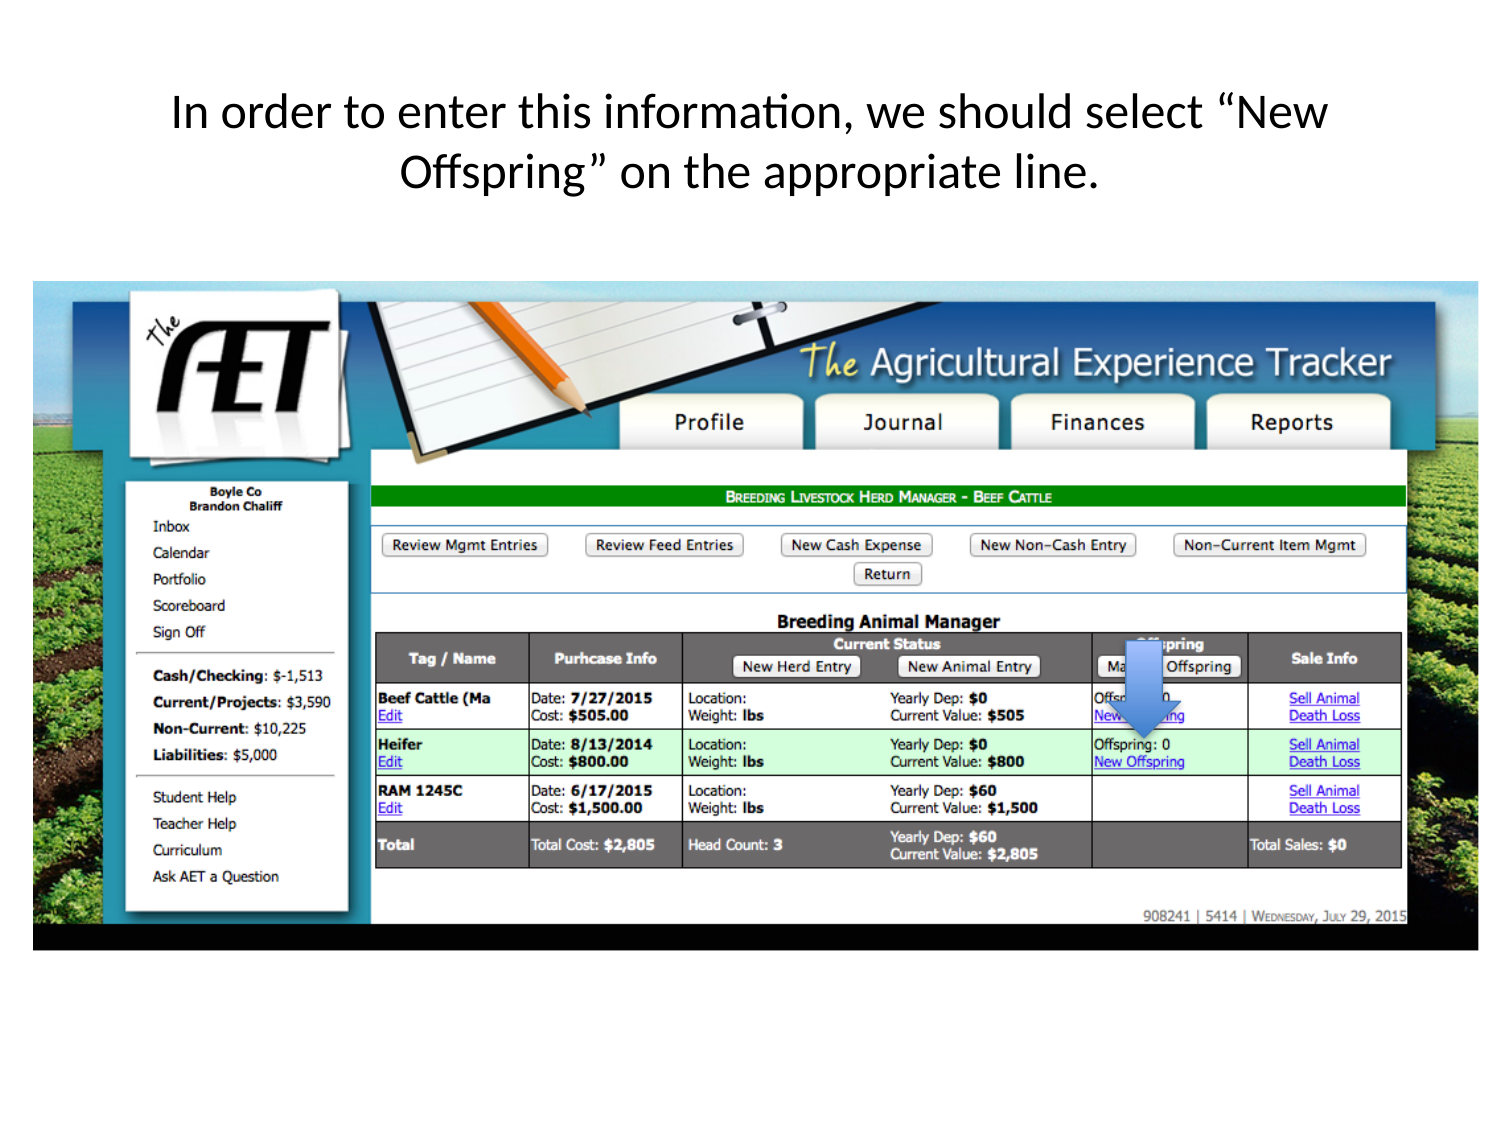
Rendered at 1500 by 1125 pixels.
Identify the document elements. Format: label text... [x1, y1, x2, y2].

title In order to enter this information, we should select “New Offspring” on the appropriate line. [75, 45, 1425, 233]
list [32, 280, 1479, 952]
